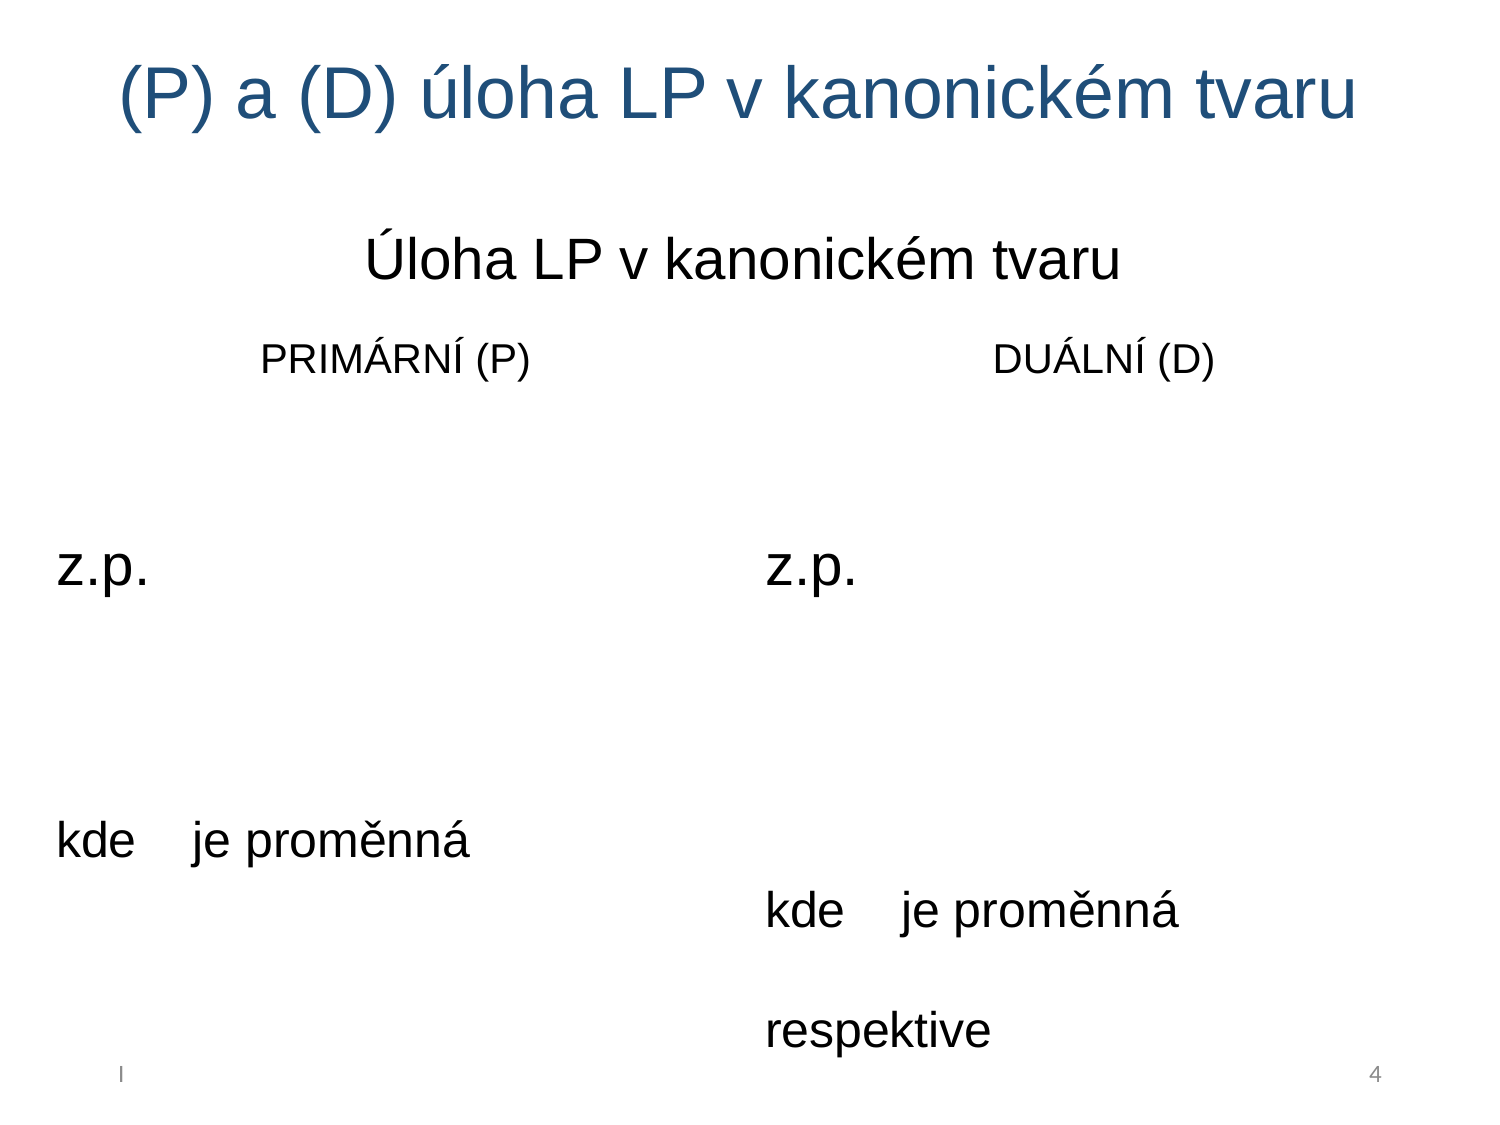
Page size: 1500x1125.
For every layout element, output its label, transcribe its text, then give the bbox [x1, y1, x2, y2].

title (P) a (D) úloha LP v kanonickém tvaru [103, 36, 1500, 142]
list Úloha LP v kanonickém tvaru [96, 213, 1391, 293]
slide_number I [103, 1042, 441, 1103]
slide_number 4 [1059, 1042, 1397, 1103]
